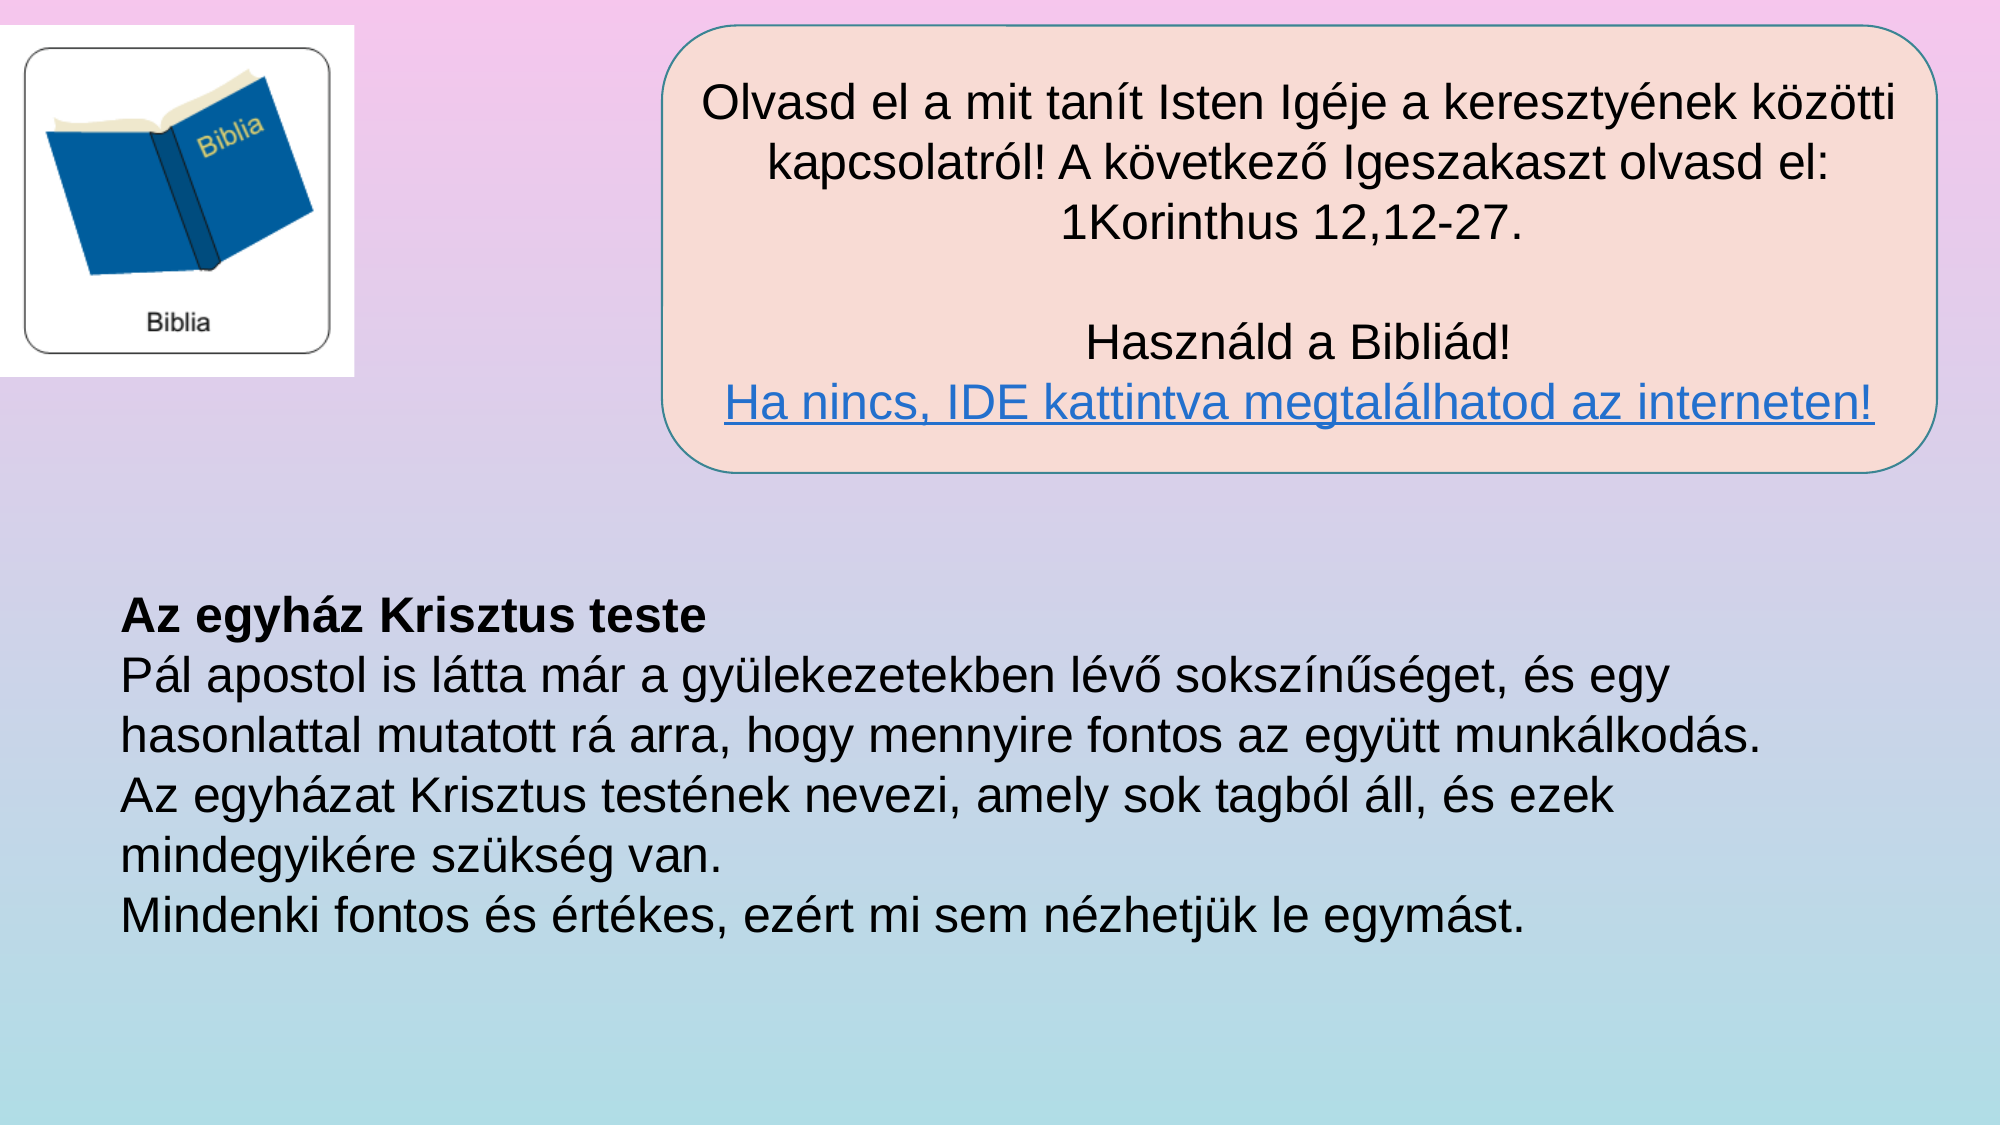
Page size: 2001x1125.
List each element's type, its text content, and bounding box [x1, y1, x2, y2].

text_box Olvasd el a mit tanít Isten Igéje a keresztyének közötti kapcsolatról! A következő Igeszakaszt olvasd el: 1Korinthus 12,12-27. Használd a Bibliád! Ha nincs, IDE kattintva megtalálhatod az interneten! [660, 24, 1939, 474]
picture [0, 25, 355, 381]
text_box Az egyház Krisztus teste Pál apostol is látta már a gyülekezetekben lévő sokszínűséget, és egy hasonlattal mutatott rá arra, hogy mennyire fontos az együtt munkálkodás. Az egyházat Krisztus testének nevezi, amely sok tagból áll, és ezek mindegyikére szükség van. Mindenki fontos és értékes, ezért mi sem nézhetjük le egymást. [106, 575, 1840, 995]
